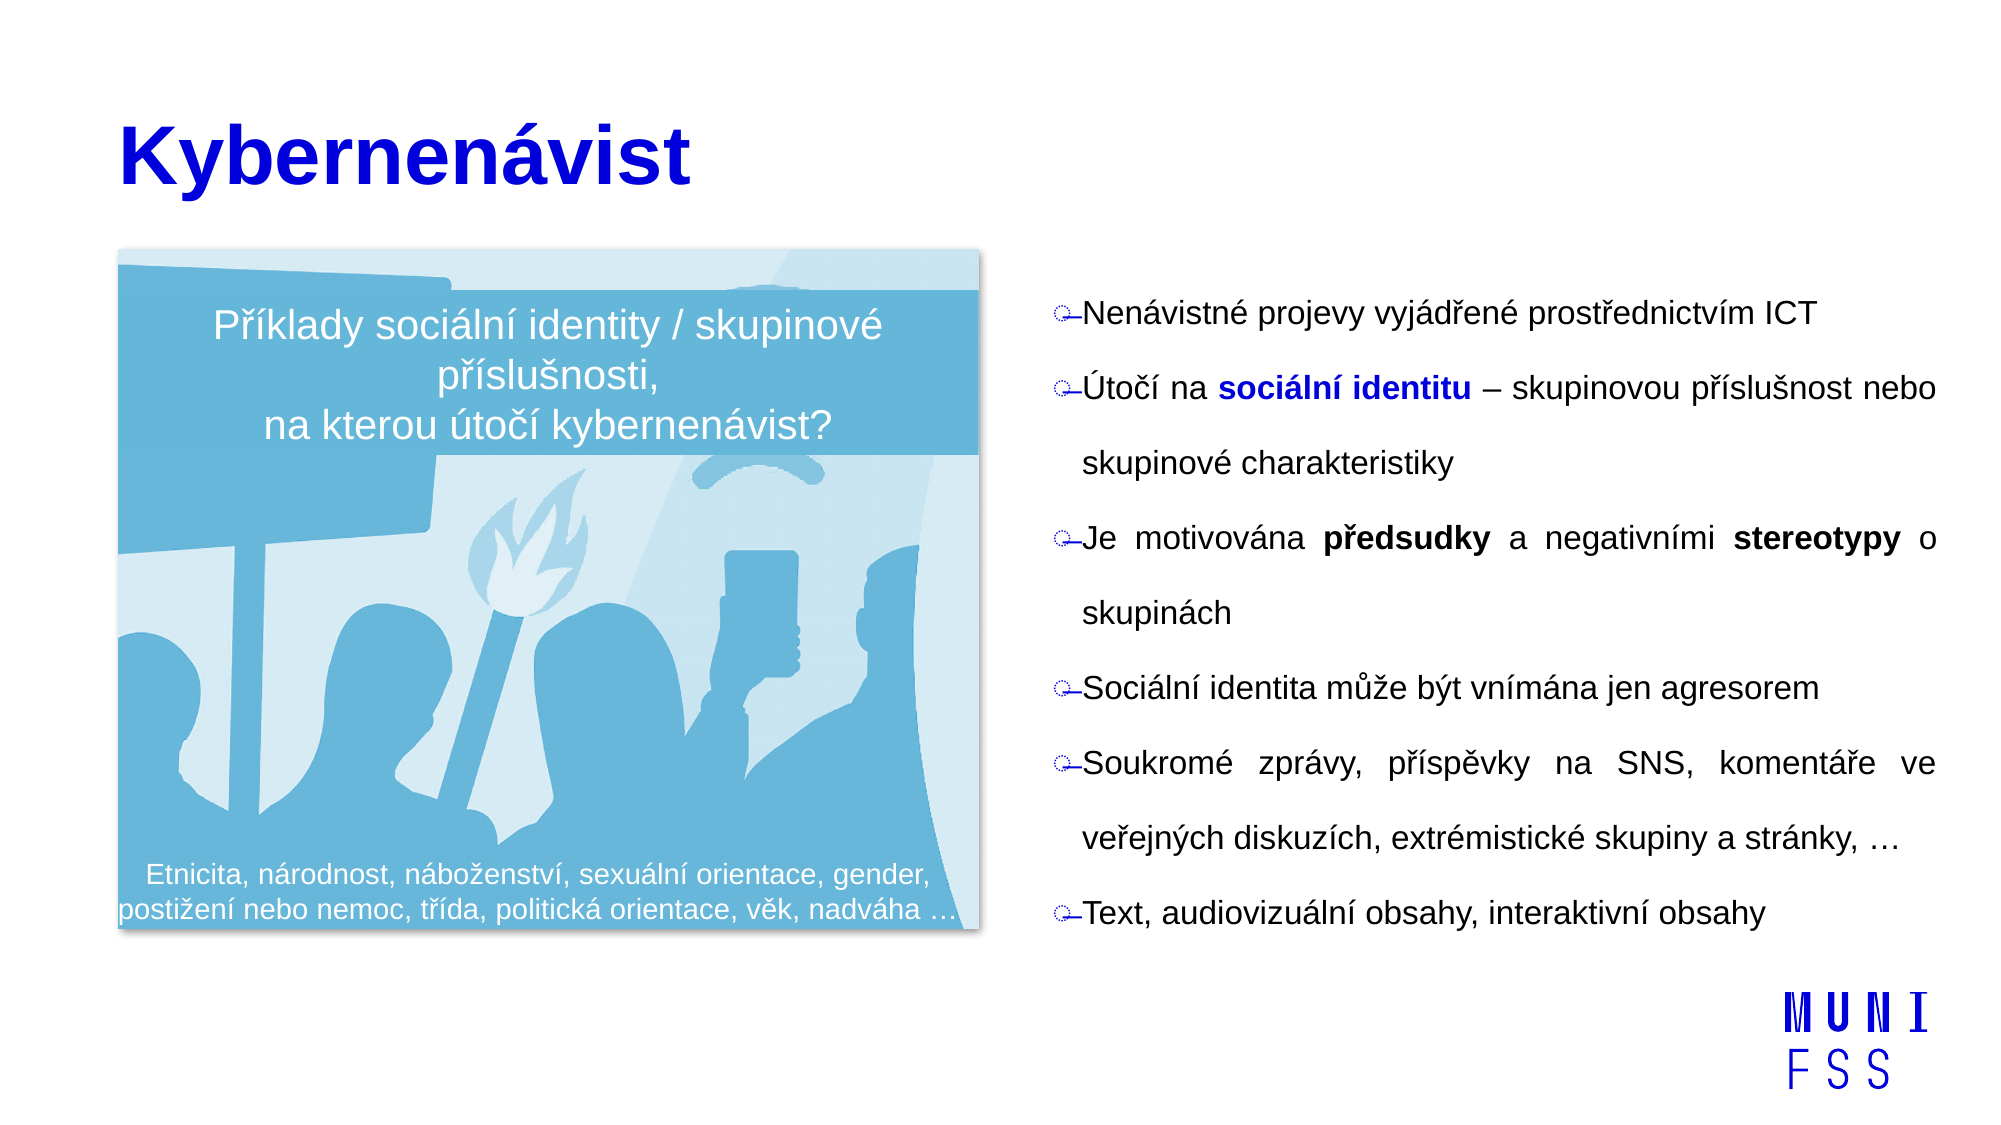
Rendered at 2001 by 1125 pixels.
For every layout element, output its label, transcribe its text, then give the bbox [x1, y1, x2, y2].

title Kybernenávist [118, 118, 1883, 193]
text_box Nenávistné projevy vyjádřené prostřednictvím ICT Útočí na sociální identitu – skupinovou příslušnost nebo skupinové charakteristiky Je motivována předsudky a negativními stereotypy o skupinách Sociální identita může být vnímána jen agresorem Soukromé zprávy, příspěvky na SNS, komentáře ve veřejných diskuzích, extrémistické skupiny a stránky, … Text, audiovizuální obsahy, interaktivní obsahy [1040, 256, 1938, 936]
text_box Etnicita, národnost, náboženství, sexuální orientace, gender, postižení nebo nemoc, třída, politická orientace, věk, nadváha … [98, 848, 979, 968]
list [117, 249, 979, 929]
